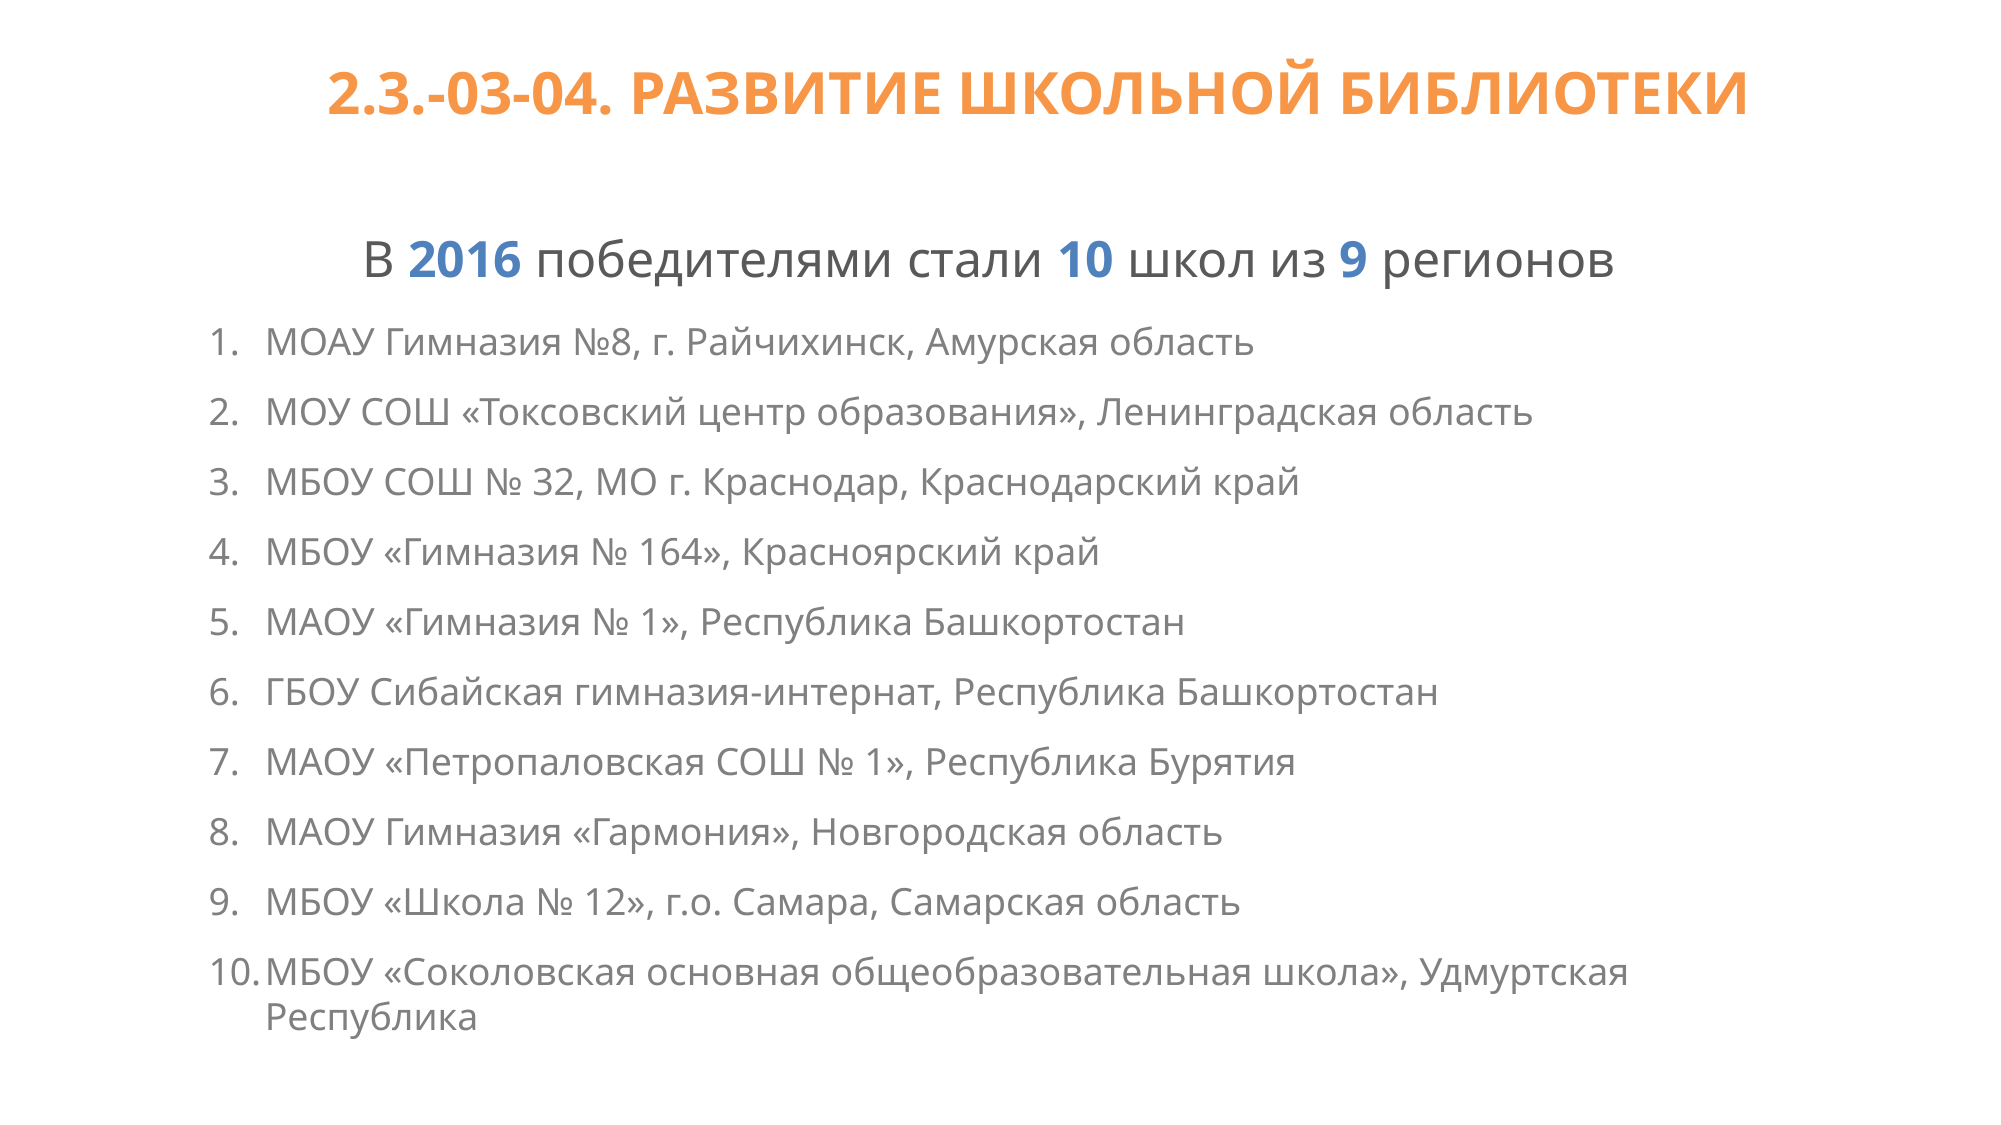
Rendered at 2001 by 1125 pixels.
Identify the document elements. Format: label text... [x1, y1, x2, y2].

text_box 2.3.-03-04. РАЗВИТИЕ ШКОЛЬНОЙ БИБЛИОТЕКИ [78, 49, 2000, 135]
text_box МОАУ Гимназия №8, г. Райчихинск, Амурская область МОУ СОШ «Токсовский центр образования», Ленинградская область МБОУ СОШ № 32, МО г. Краснодар, Краснодарский край МБОУ «Гимназия № 164», Красноярский край МАОУ «Гимназия № 1», Республика Башкортостан ГБОУ Сибайская гимназия-интернат, Республика Башкортостан МАОУ «Петропаловская СОШ № 1», Республика Бурятия МАОУ Гимназия «Гармония», Новгородская область МБОУ «Школа № 12», г.о. Самара, Самарская область МБОУ «Соколовская основная общеобразовательная школа», Удмуртская Республика [193, 310, 1807, 1046]
text_box В 2016 победителями стали 10 школ из 9 регионов [275, 219, 1704, 295]
